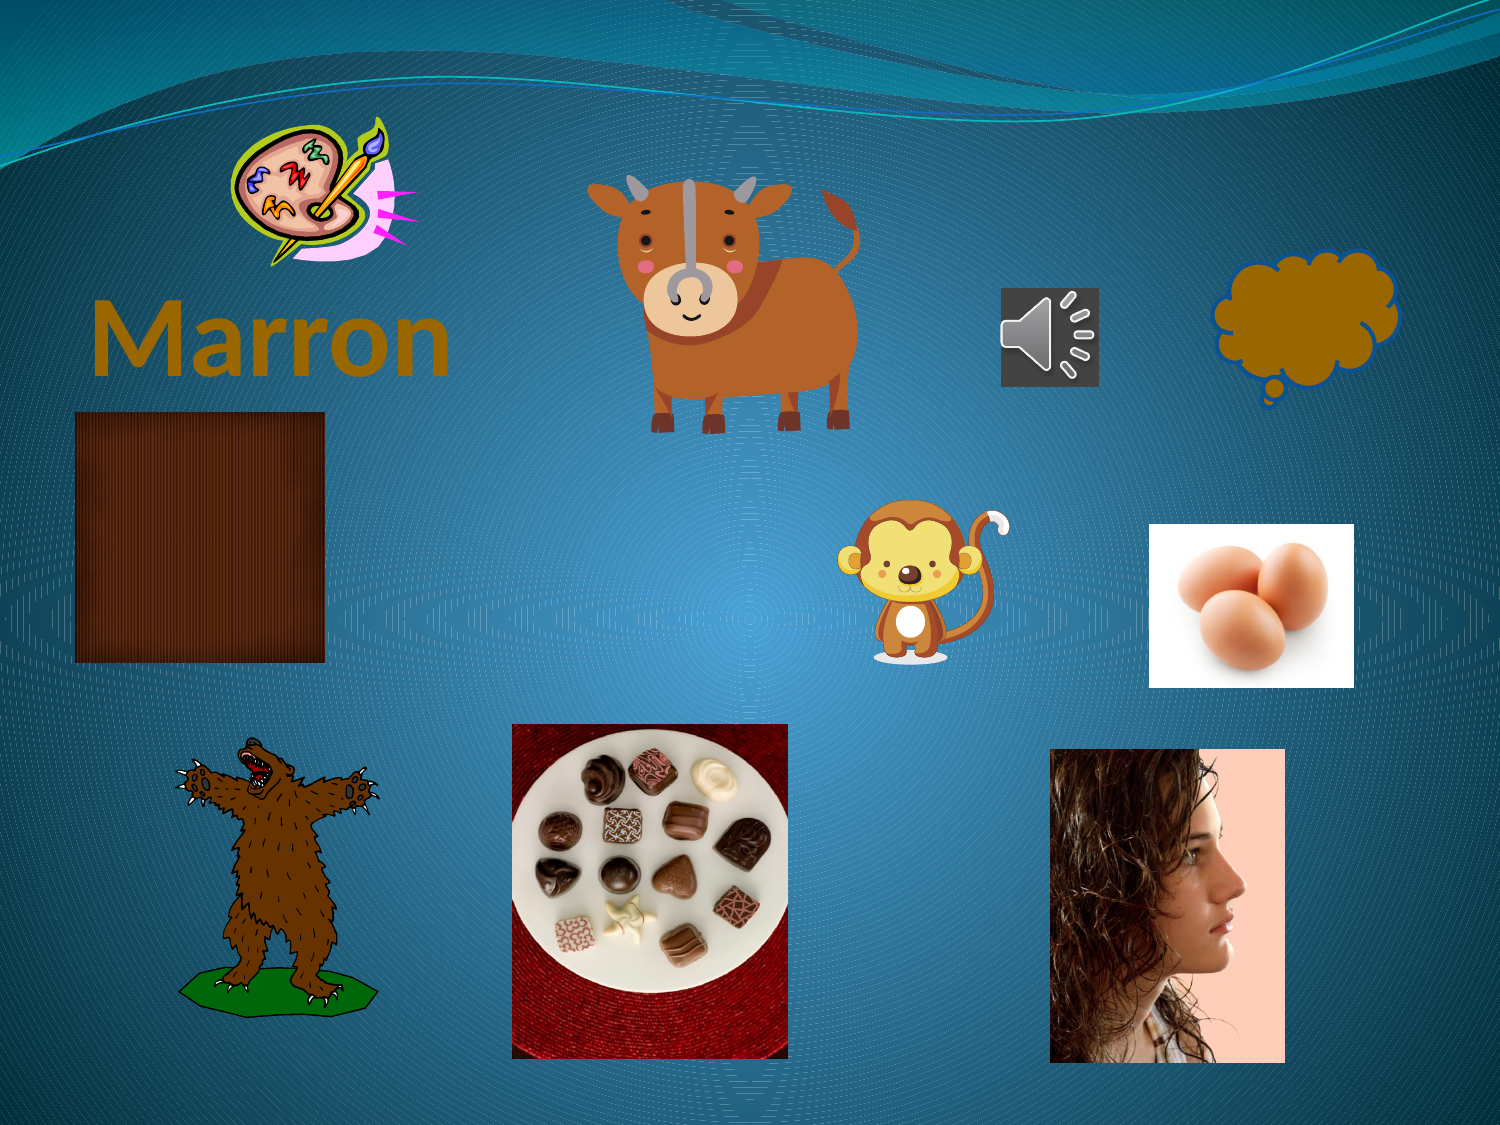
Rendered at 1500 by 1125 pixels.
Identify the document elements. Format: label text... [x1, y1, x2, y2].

picture [1149, 524, 1354, 688]
picture [224, 112, 424, 274]
picture [999, 287, 1101, 388]
picture [837, 499, 1010, 665]
picture [587, 174, 861, 435]
title Marron [87, 224, 513, 400]
picture [74, 412, 326, 663]
picture [512, 724, 788, 1059]
text_box [1210, 248, 1403, 411]
picture [1049, 749, 1285, 1063]
picture [174, 737, 381, 1019]
